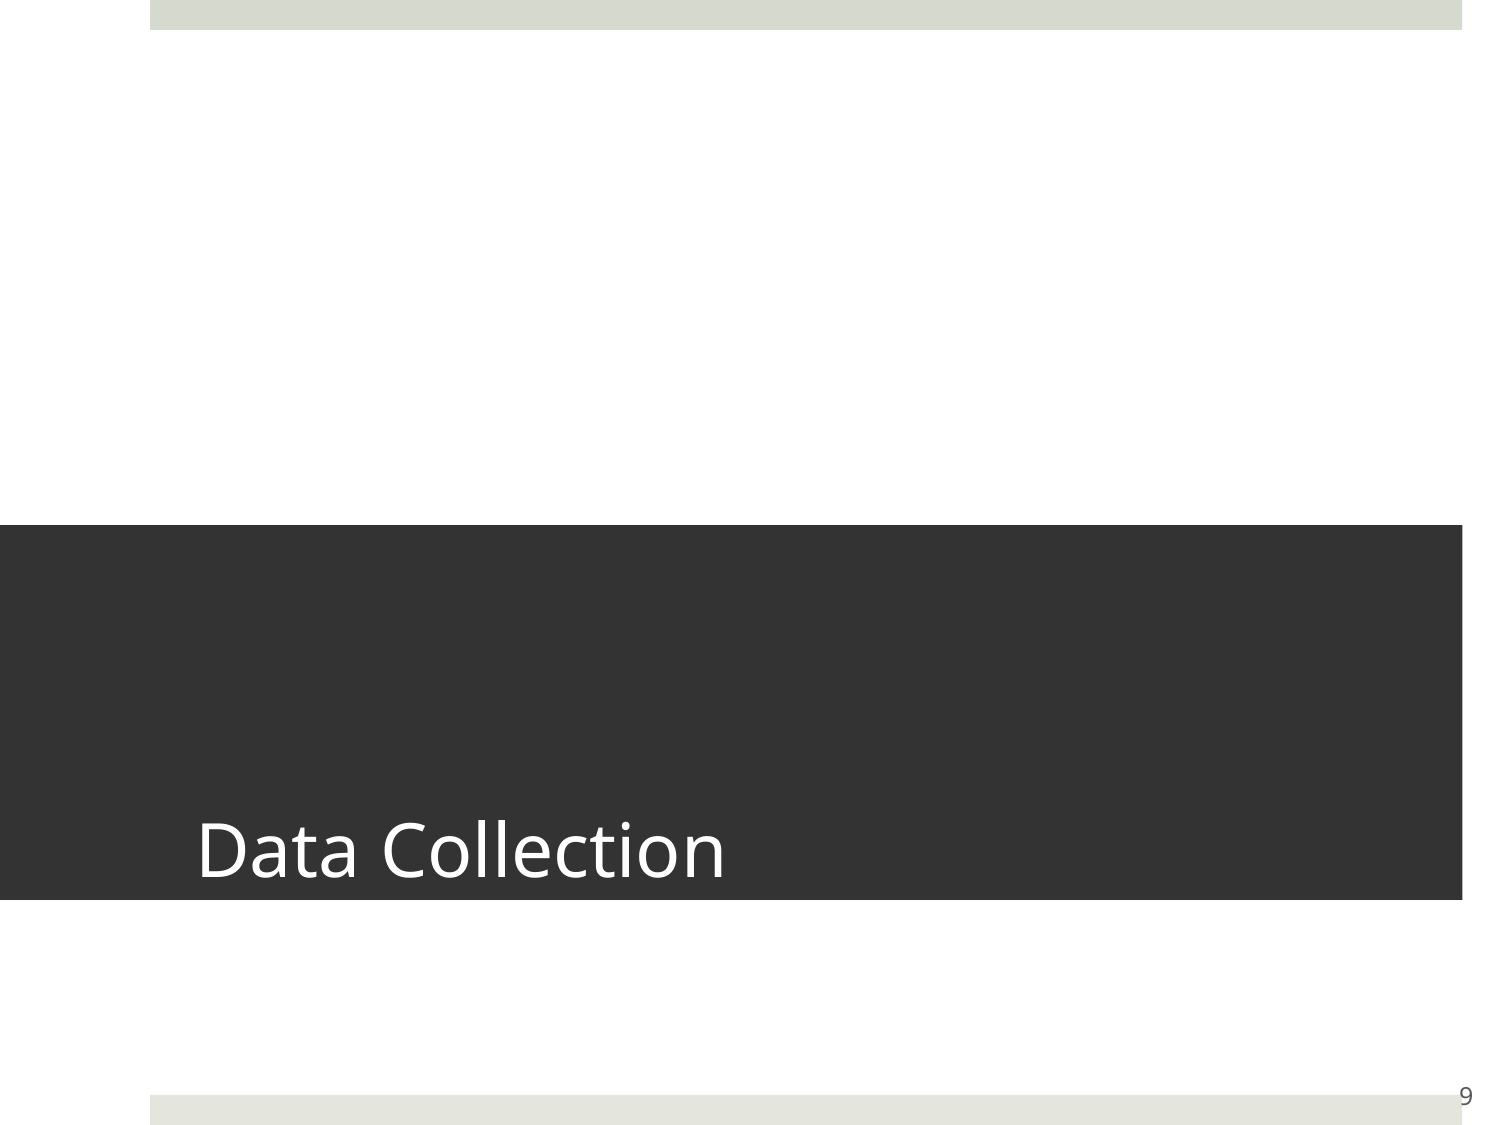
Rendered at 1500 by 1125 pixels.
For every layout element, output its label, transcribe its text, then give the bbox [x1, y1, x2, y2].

title Data Collection [0, 525, 1463, 900]
slide_number 9 [1428, 1067, 1500, 1125]
